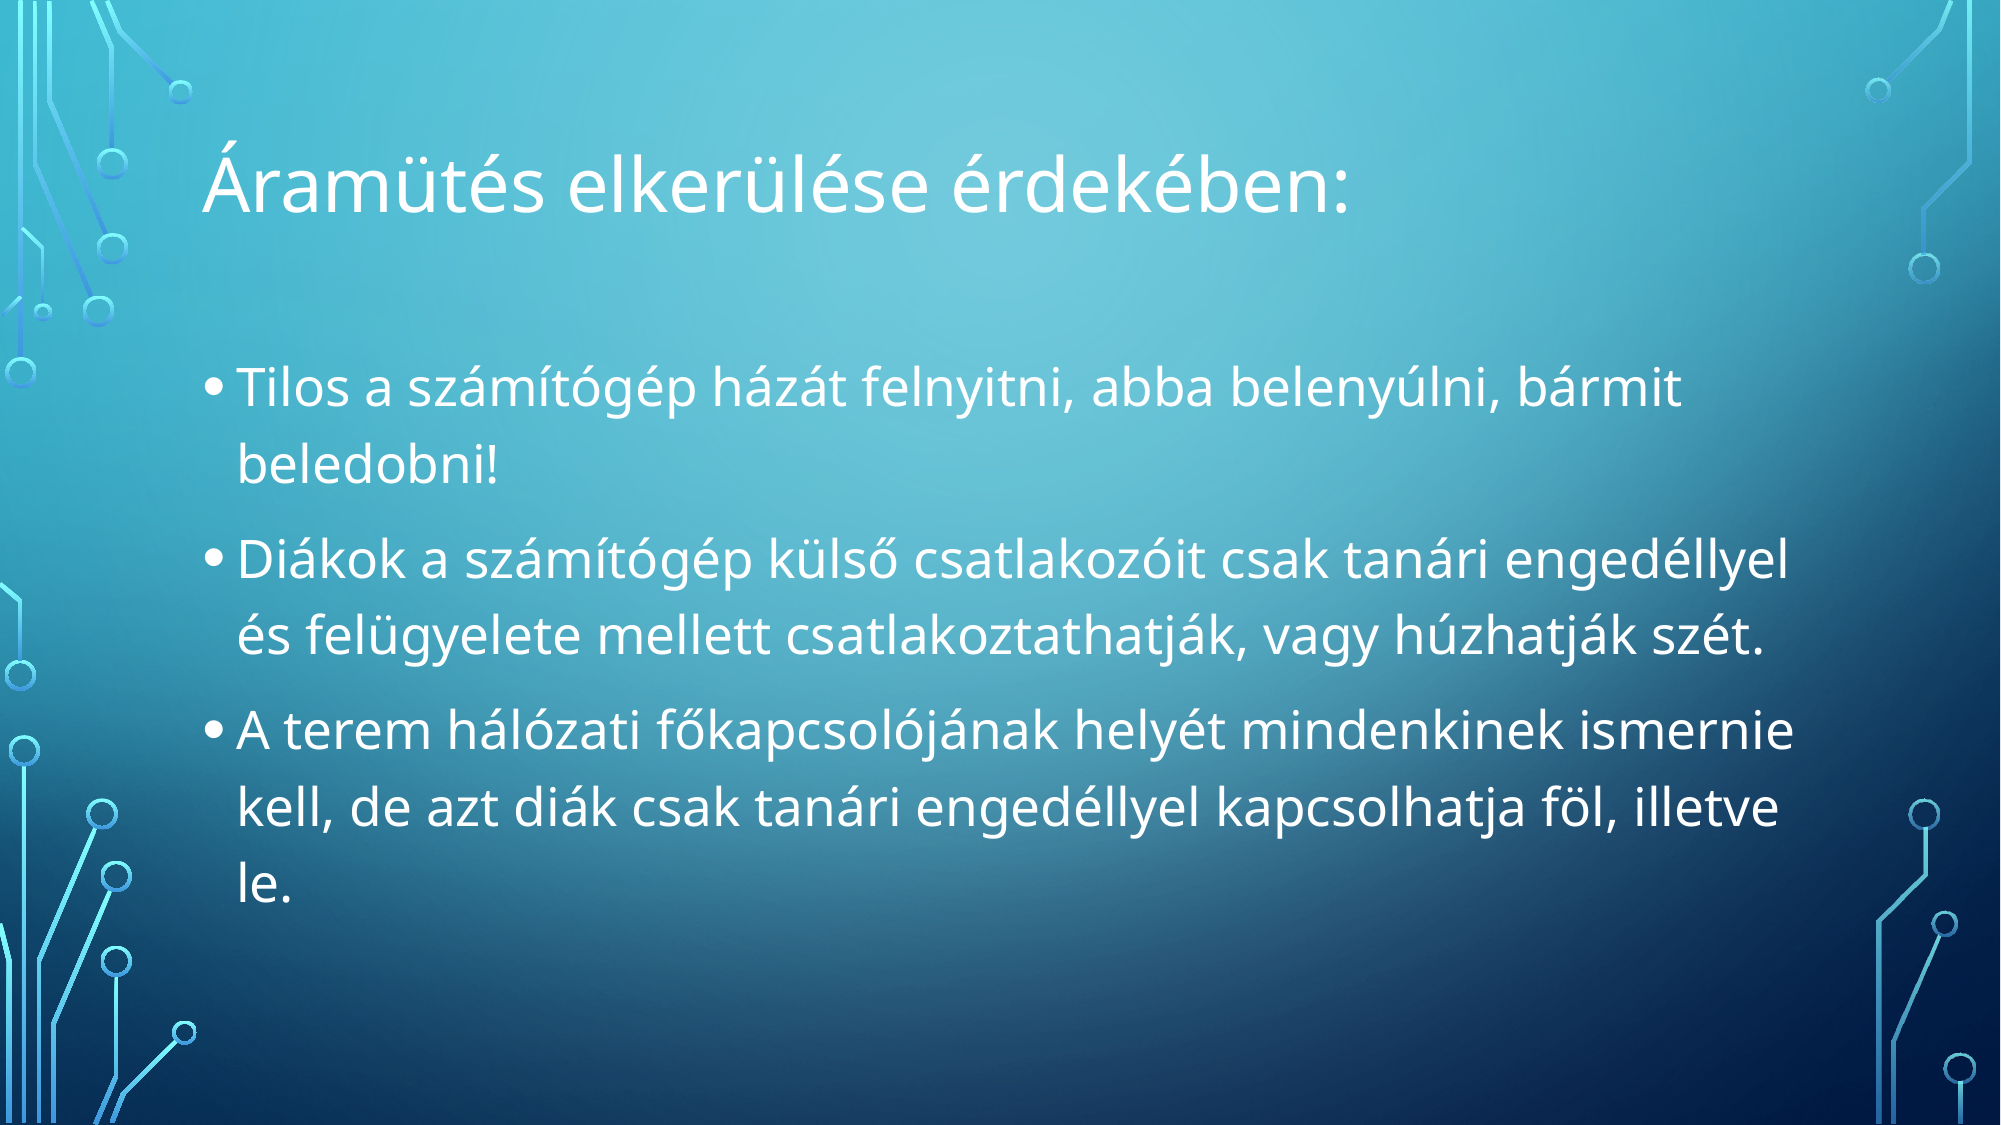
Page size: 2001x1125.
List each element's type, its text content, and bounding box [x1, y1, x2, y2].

list Áramütés elkerülése érdekében: Tilos a számítógép házát felnyitni, abba belenyúlni, bármit beledobni! Diákok a számítógép külső csatlakozóit csak tanári engedéllyel és felügyelete mellett csatlakoztathatják, vagy húzhatják szét. A terem hálózati főkapcsolójának helyét mindenkinek ismernie kell, de azt diák csak tanári engedéllyel kapcsolhatja föl, illetve le. [187, 110, 1813, 950]
